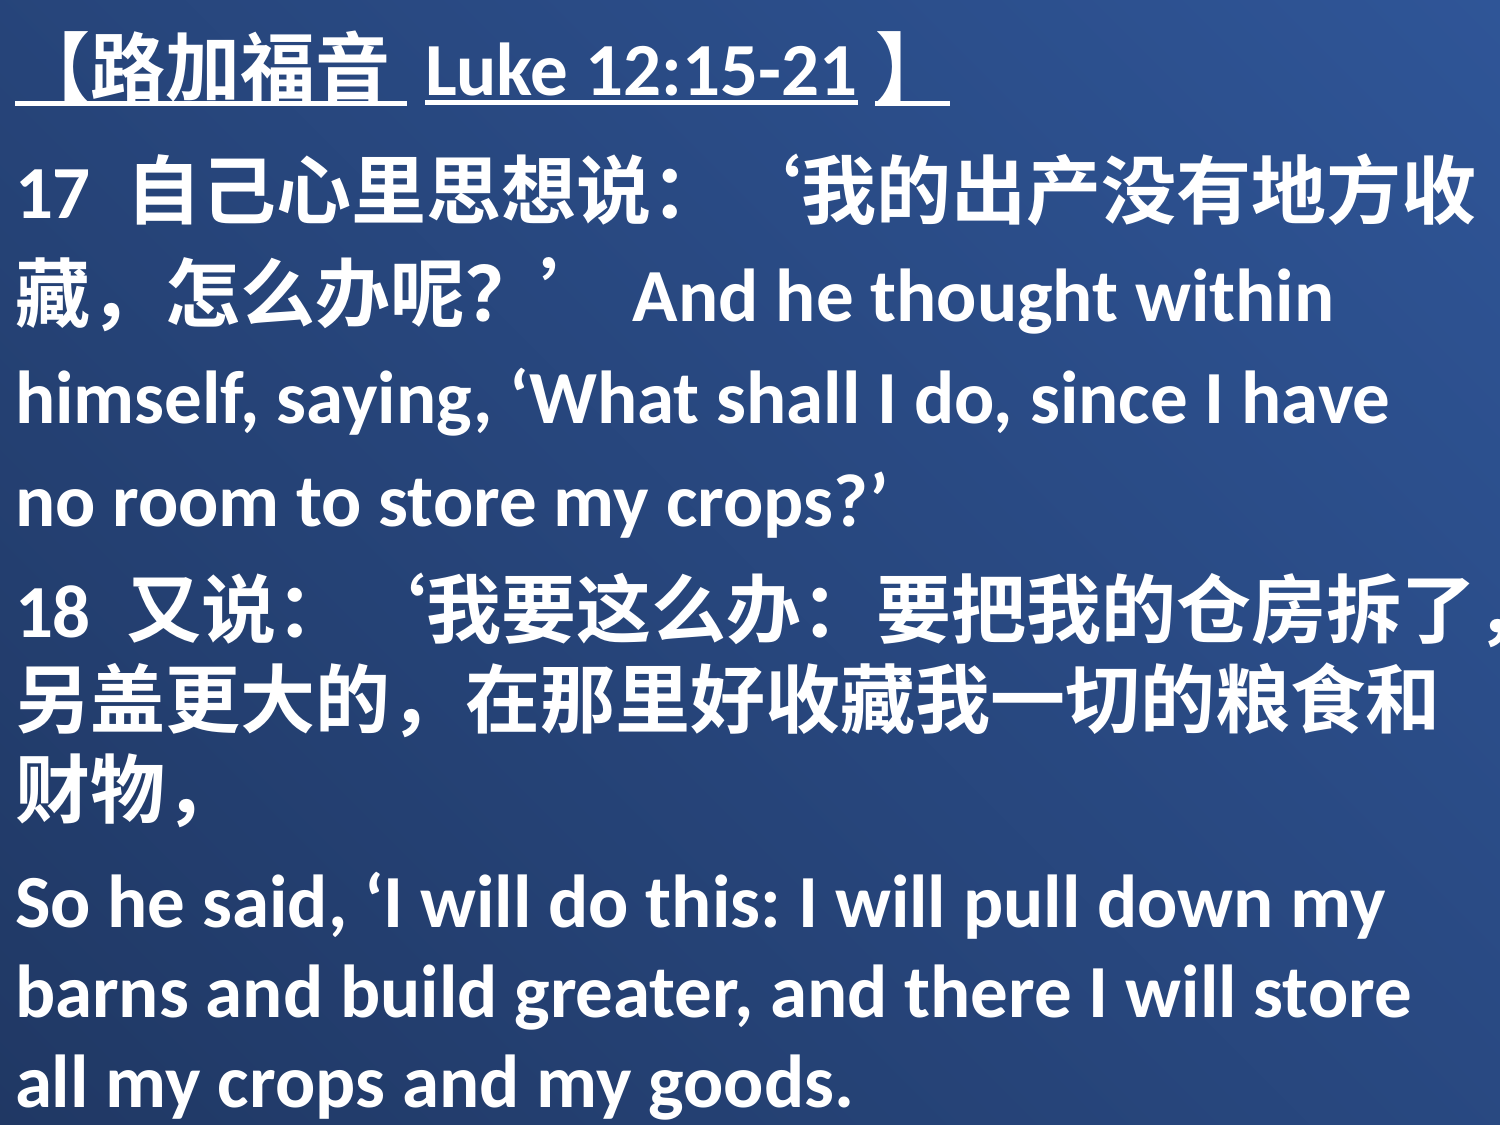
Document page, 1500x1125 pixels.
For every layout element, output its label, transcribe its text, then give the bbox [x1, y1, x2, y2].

subtitle 【路加福音 Luke 12:15-21】 17 自己心里思想说：‘我的出产没有地方收藏，怎么办呢？’And he thought within himself, saying, ‘What shall I do, since I have no room to store my crops?’ 18 又说：‘我要这么办：要把我的仓房拆了，另盖更大的，在那里好收藏我一切的粮食和财物， So he said, ‘I will do this: I will pull down my barns and build greater, and there I will store all my crops and my goods. [0, 0, 1500, 1125]
